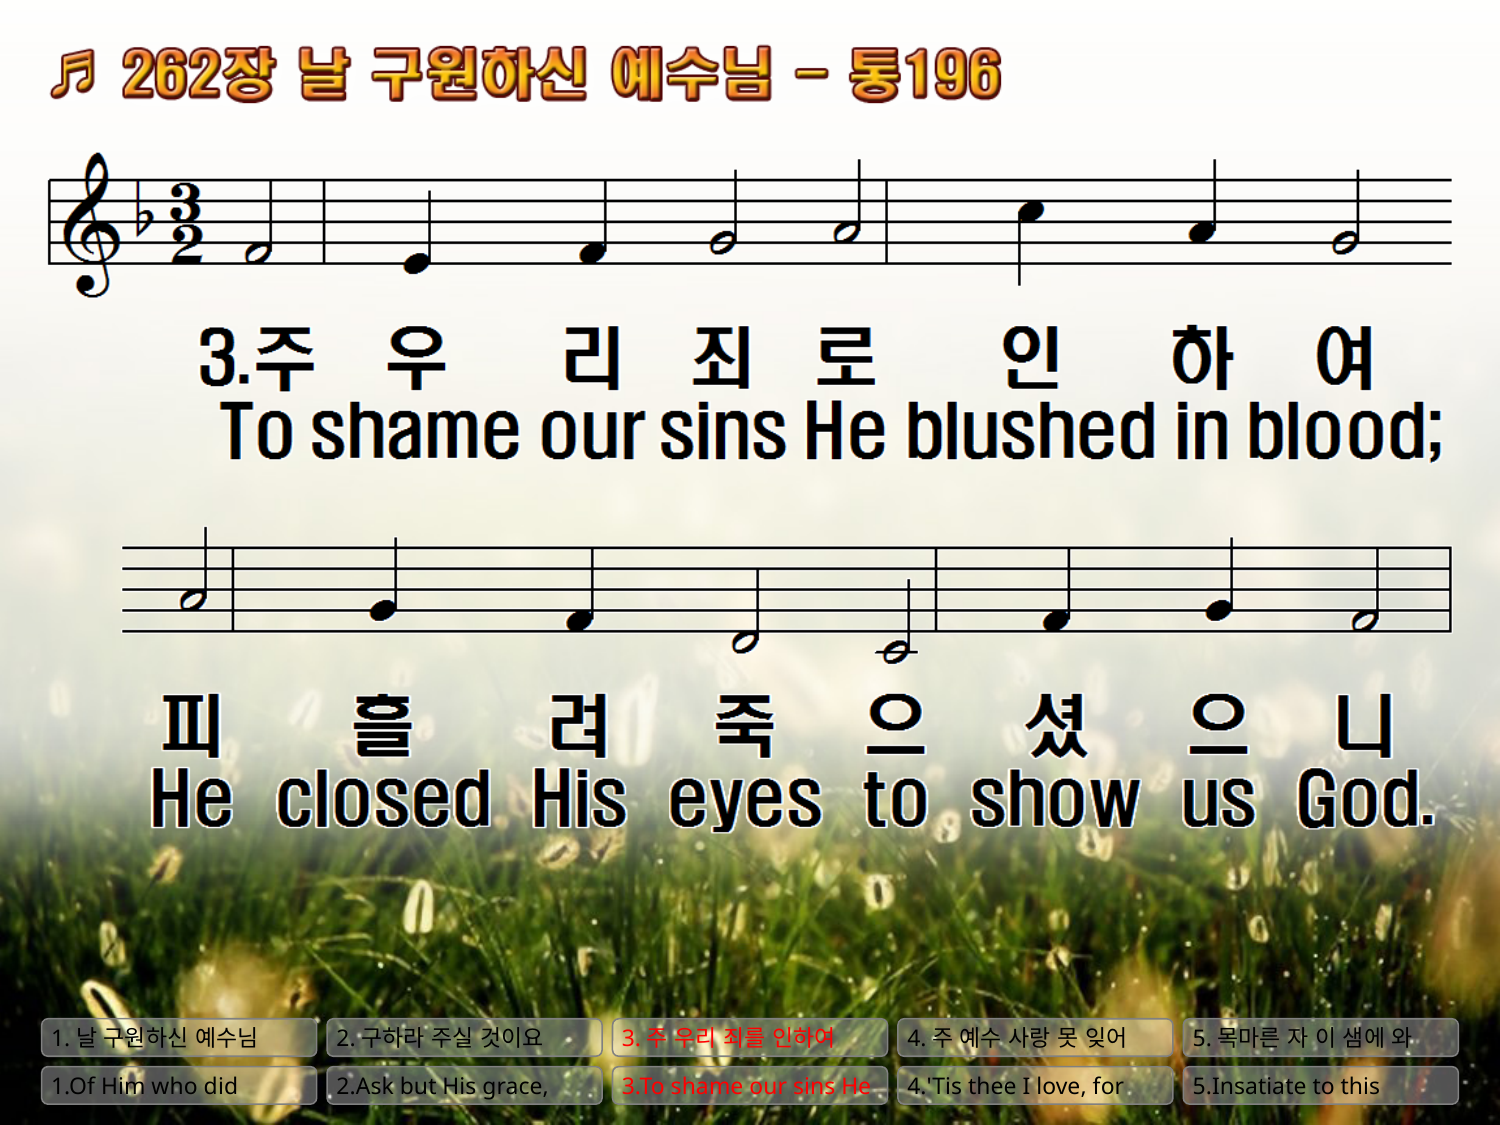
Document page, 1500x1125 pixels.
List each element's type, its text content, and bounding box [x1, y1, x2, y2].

text_box 5.목마른 자 이 샘에 와 [1183, 1018, 1459, 1057]
text_box 1.날 구원하신 예수님 [41, 1018, 317, 1057]
picture [0, 0, 1500, 1125]
text_box 1.Of Him who did [41, 1066, 317, 1105]
text_box 3.주 우리 죄를 인하여 [612, 1018, 888, 1057]
text_box 4.주 예수 사랑 못 잊어 [897, 1018, 1173, 1057]
text_box 3.To shame our sins He [612, 1066, 888, 1105]
text_box 4.'Tis thee I love, for [897, 1066, 1173, 1105]
text_box 2.구하라 주실 것이요 [327, 1018, 603, 1057]
text_box 2.Ask but His grace, [327, 1066, 603, 1105]
text_box 5.Insatiate to this [1183, 1066, 1459, 1105]
